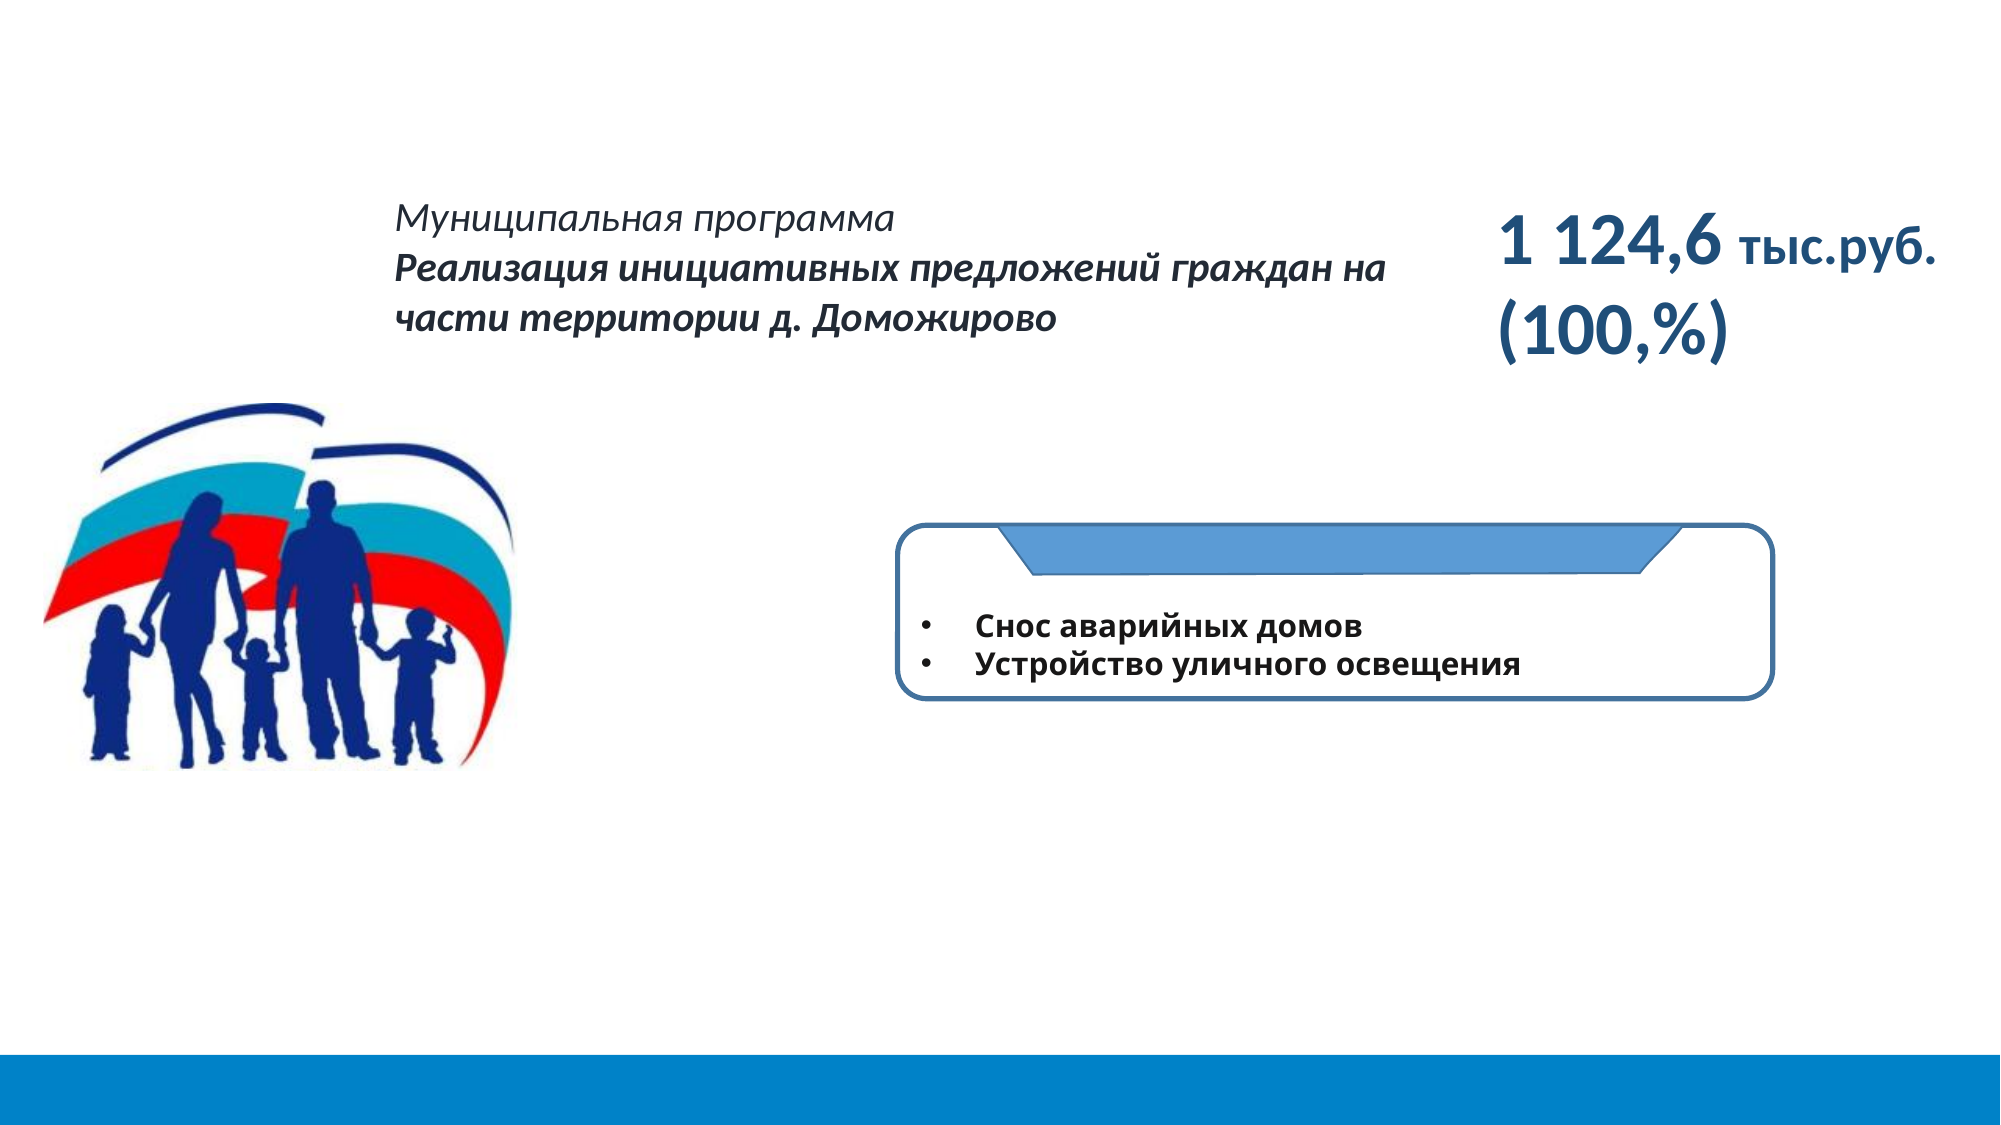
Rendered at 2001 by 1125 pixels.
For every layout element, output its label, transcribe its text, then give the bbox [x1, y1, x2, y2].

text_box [897, 525, 1773, 699]
picture [43, 403, 518, 771]
text_box Муниципальная программа Реализация инициативных предложений граждан на части территории д. Доможирово [379, 182, 1481, 348]
text_box 1 124,6 тыс.руб. (100,%) [1481, 182, 2000, 377]
text_box [0, 1054, 2000, 1125]
